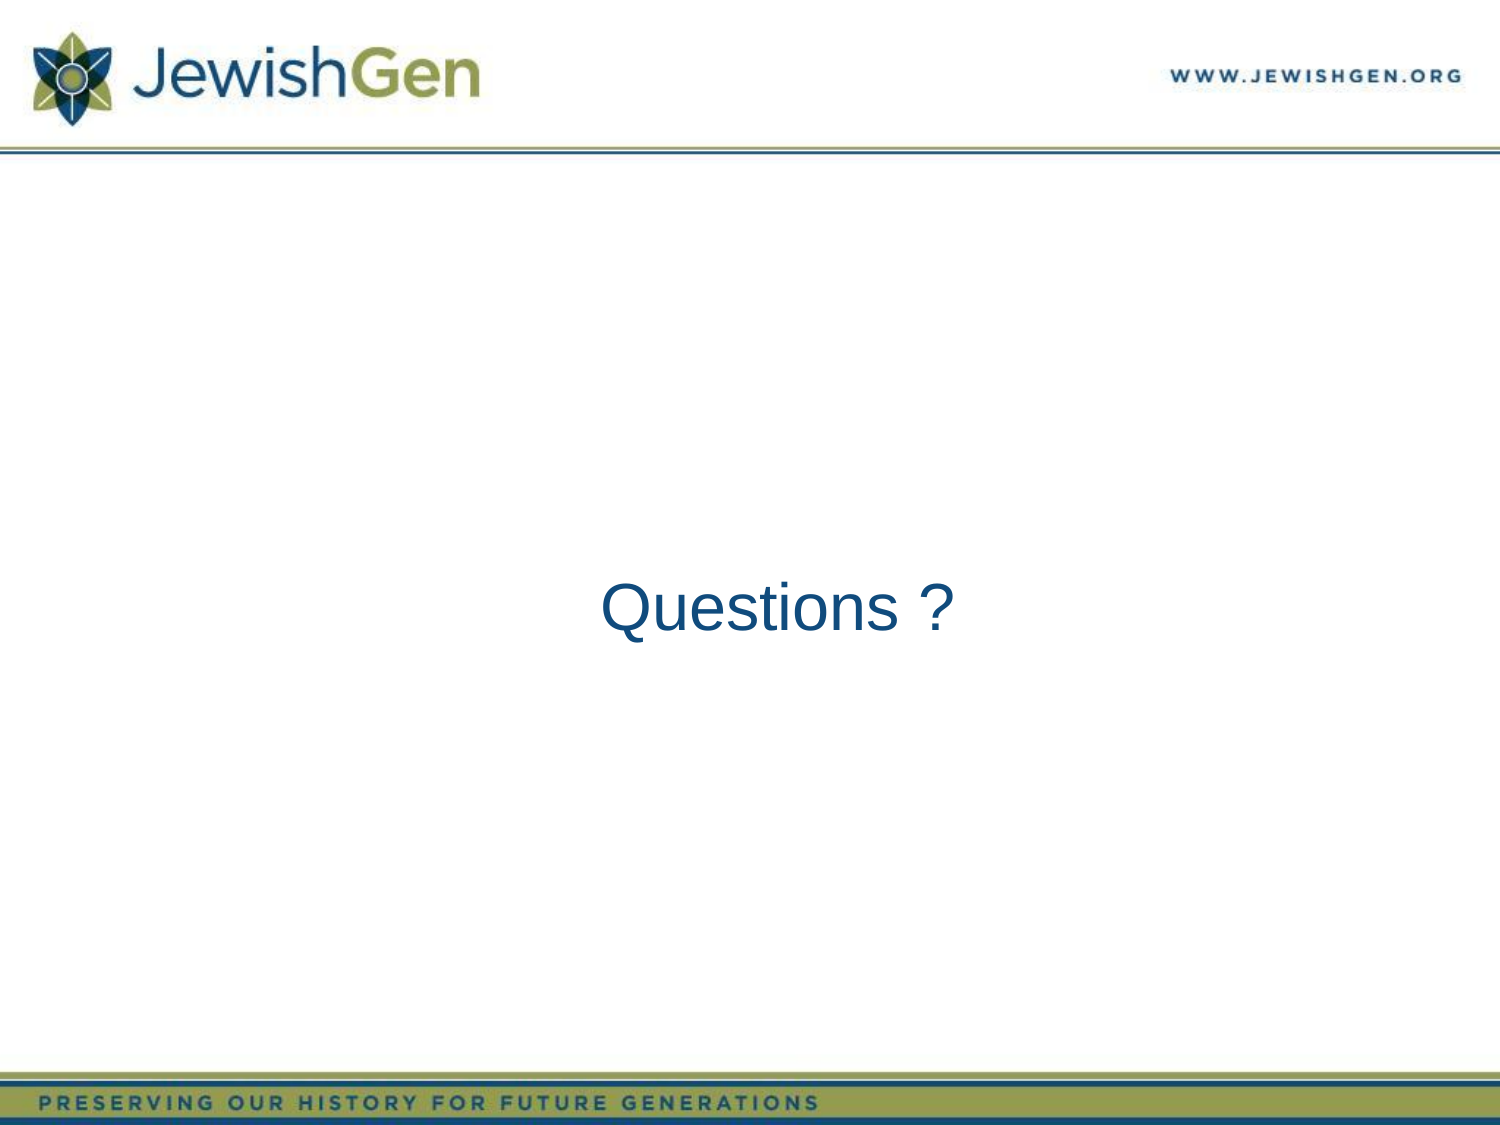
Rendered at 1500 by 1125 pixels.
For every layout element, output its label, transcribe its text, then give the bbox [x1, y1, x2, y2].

list Questions ? [128, 268, 1424, 1016]
picture [0, 0, 1500, 1125]
